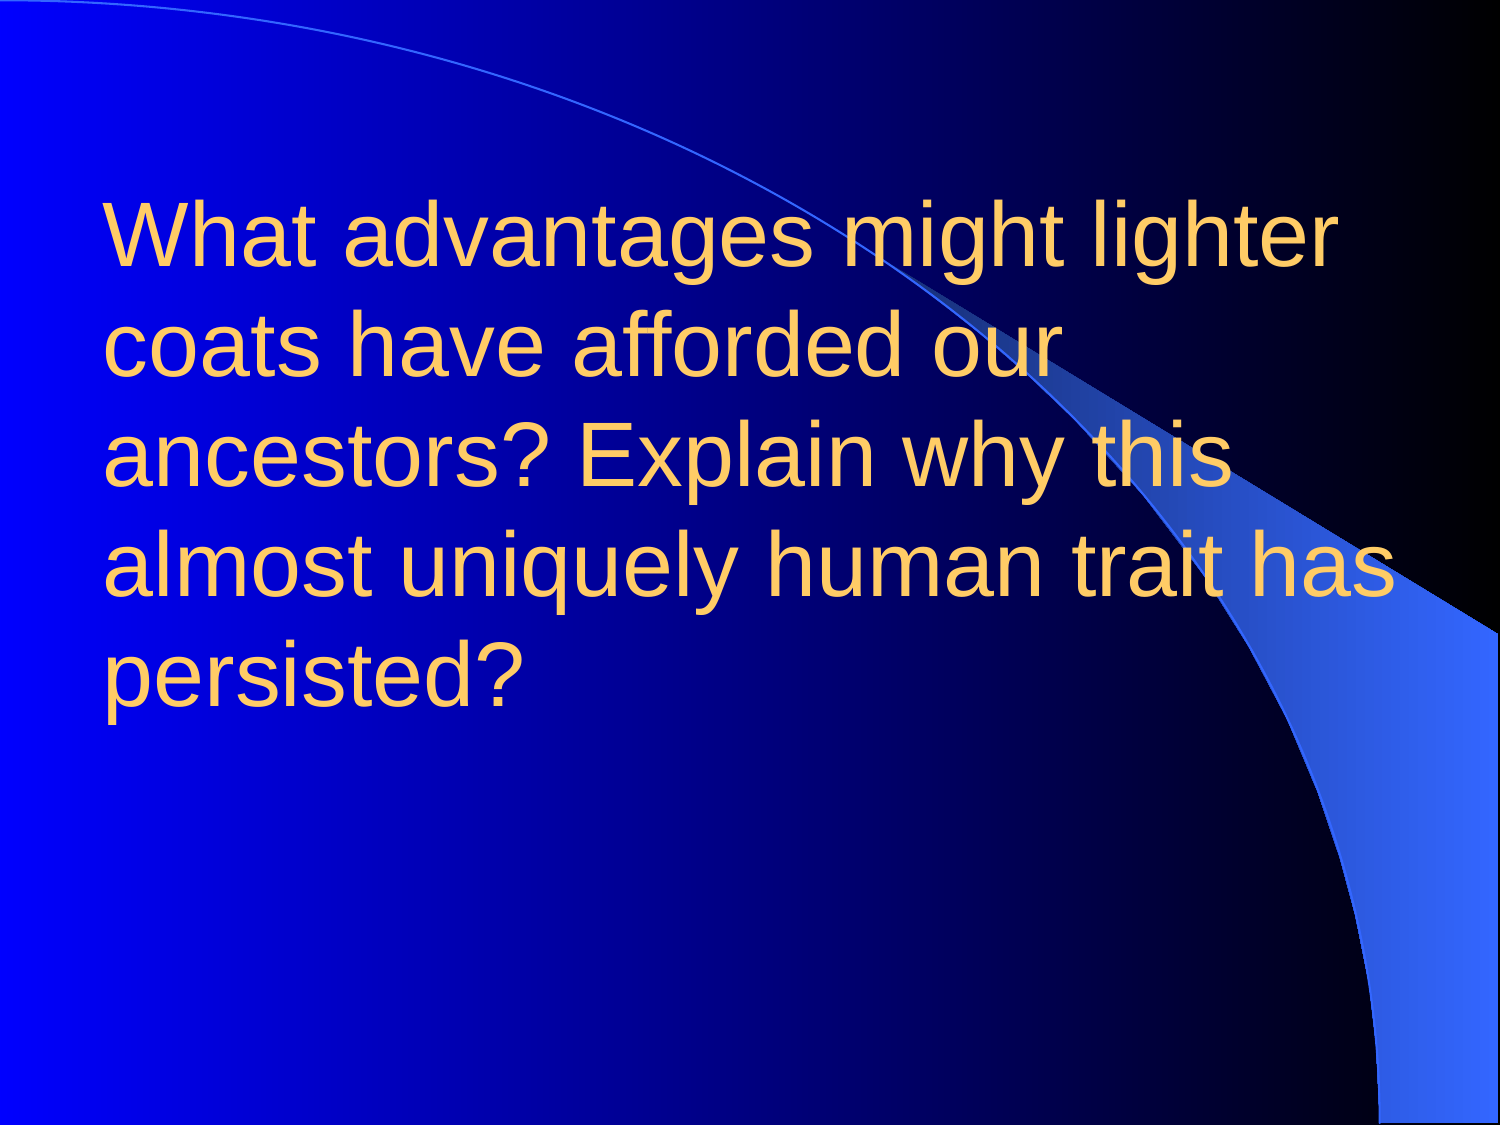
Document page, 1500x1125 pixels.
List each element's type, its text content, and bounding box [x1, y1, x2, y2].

title What advantages might lighter coats have afforded our ancestors? Explain why this almost uniquely human trait has persisted? [87, 124, 1500, 776]
